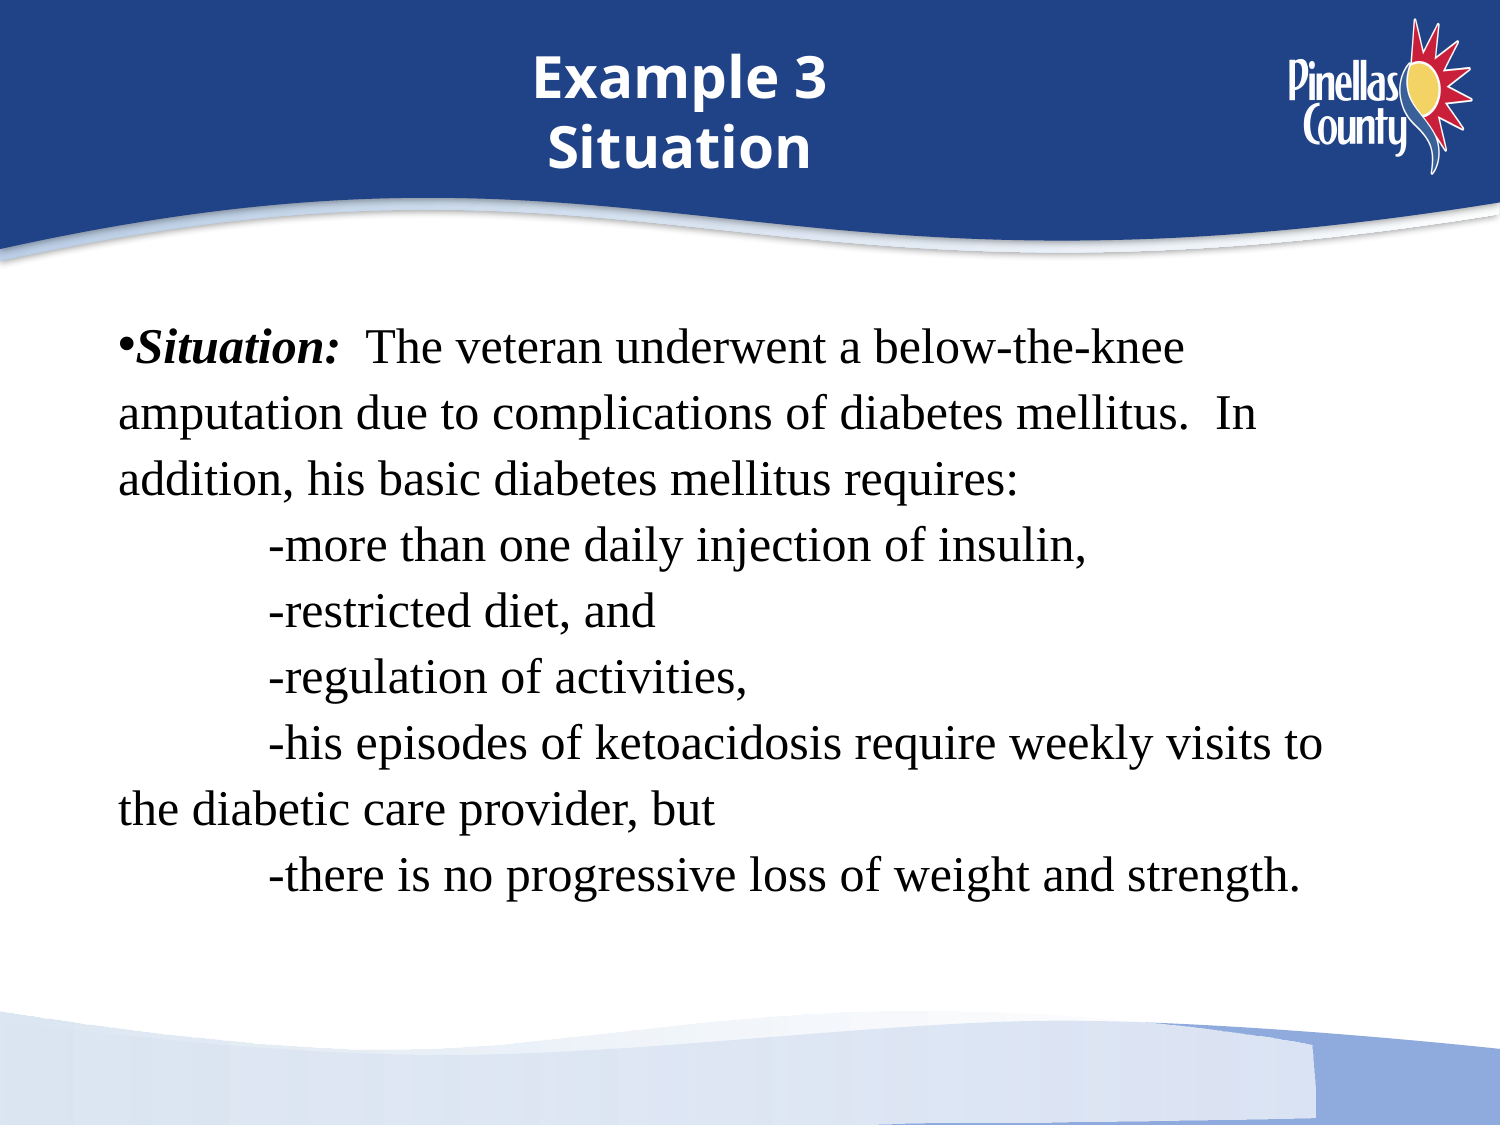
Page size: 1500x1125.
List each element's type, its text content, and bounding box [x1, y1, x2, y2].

title Example 3 Situation [103, 59, 1257, 161]
list Situation: The veteran underwent a below-the-knee amputation due to complications of diabetes mellitus. In addition, his basic diabetes mellitus requires: -more than one daily injection of insulin, -restricted diet, and -regulation of activities, -his episodes of ketoacidosis require weekly visits to the diabetic care provider, but -there is no progressive loss of weight and strength. [103, 299, 1397, 1004]
picture [1285, 11, 1478, 180]
